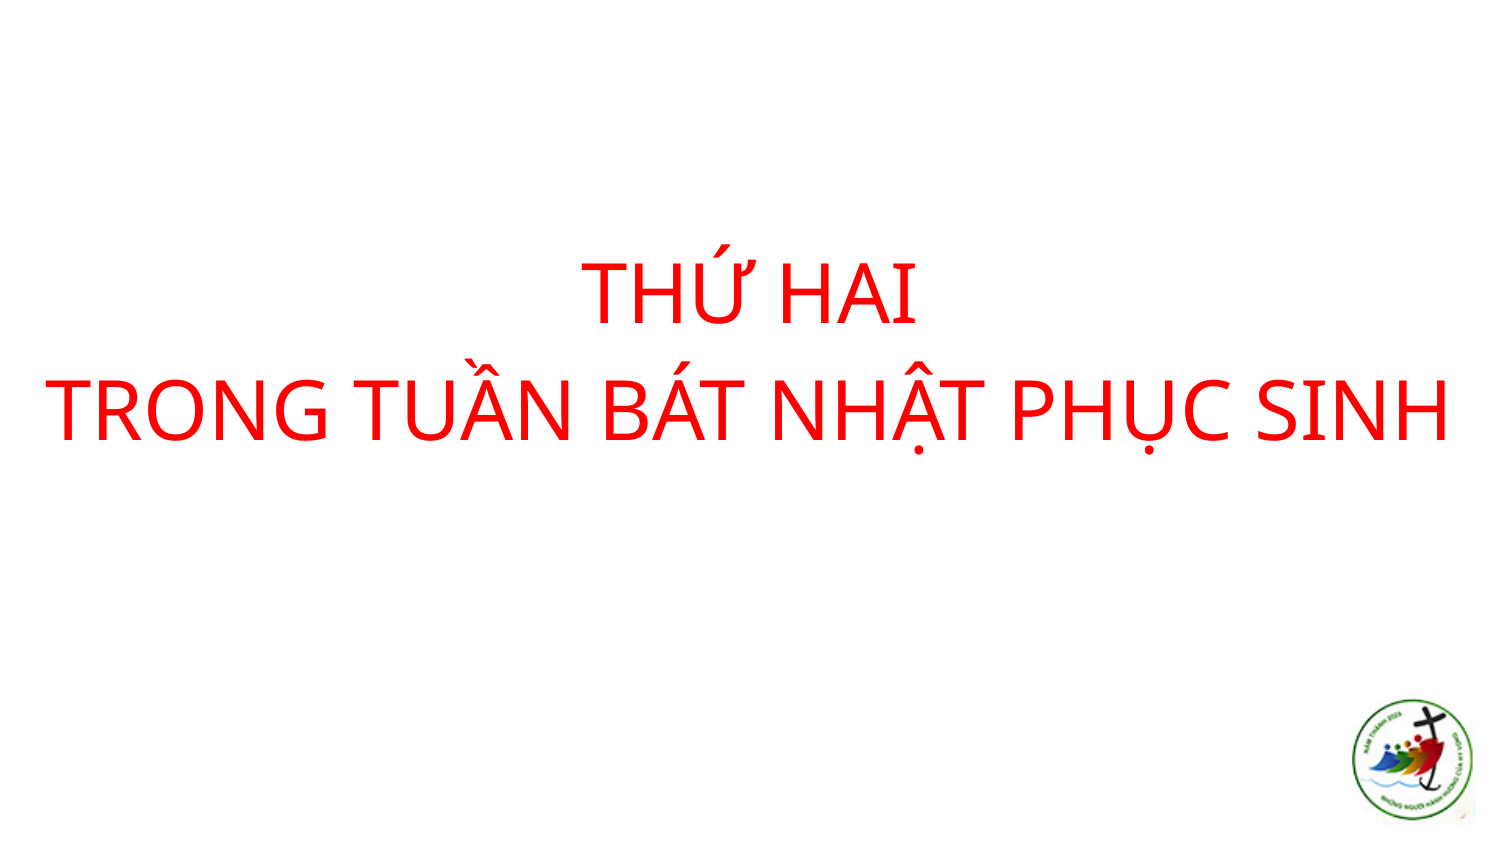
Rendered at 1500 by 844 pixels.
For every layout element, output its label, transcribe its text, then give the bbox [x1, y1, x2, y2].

subtitle THỨ HAI TRONG TUẦN BÁT NHẬT PHỤC SINH [0, 0, 1500, 844]
